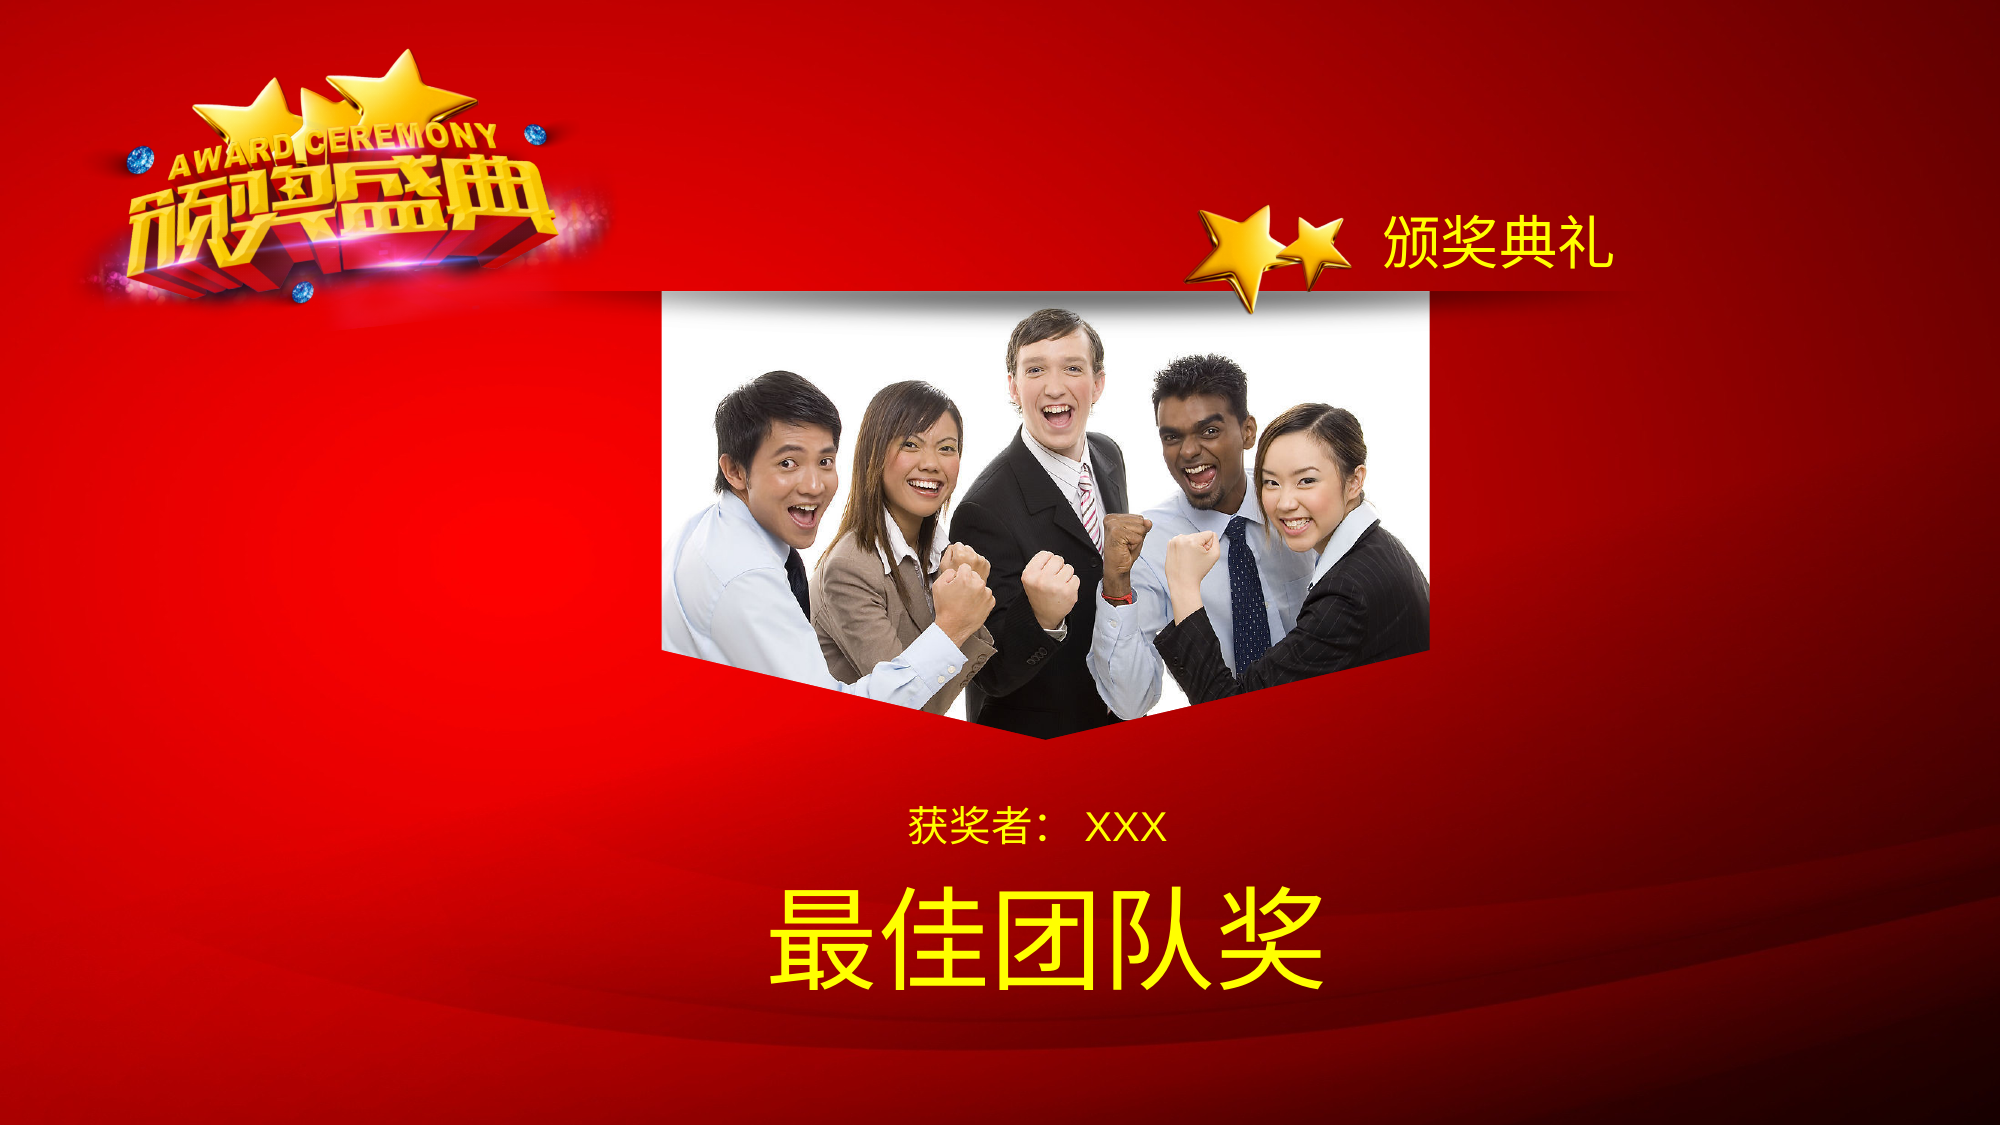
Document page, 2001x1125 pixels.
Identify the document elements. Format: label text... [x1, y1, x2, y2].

picture [0, 0, 2000, 1125]
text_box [58, 42, 644, 328]
text_box 最佳团队奖 [692, 861, 1401, 1012]
text_box 颁奖典礼 [1352, 198, 1631, 284]
text_box 获奖者：XXX [881, 792, 1194, 858]
text_box [661, 338, 1430, 740]
